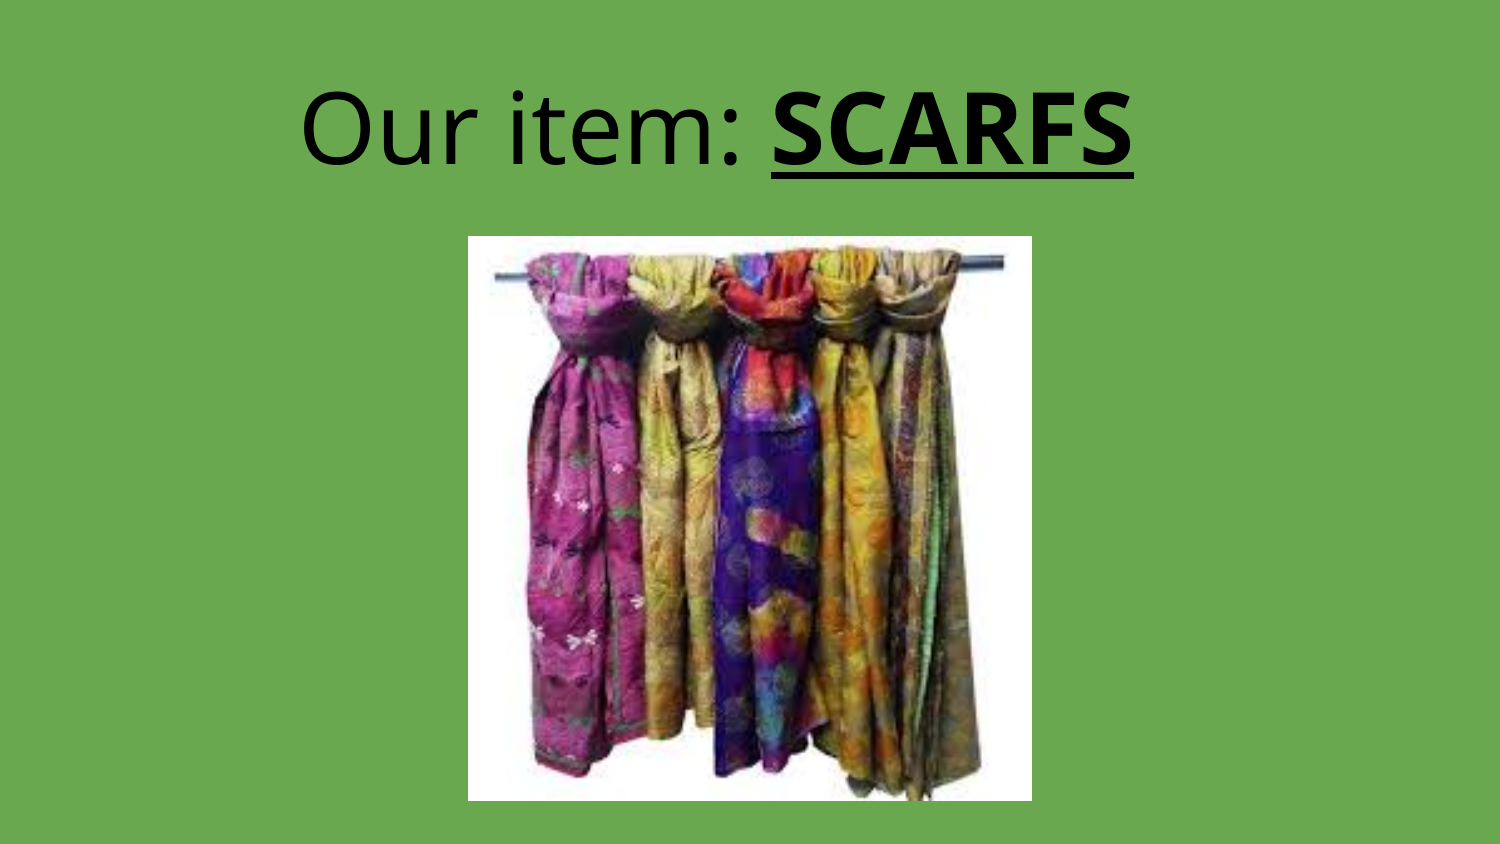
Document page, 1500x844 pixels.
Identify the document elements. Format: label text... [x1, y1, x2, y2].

text_box Our item: SCARFS [76, 49, 1392, 227]
picture [467, 236, 1033, 801]
